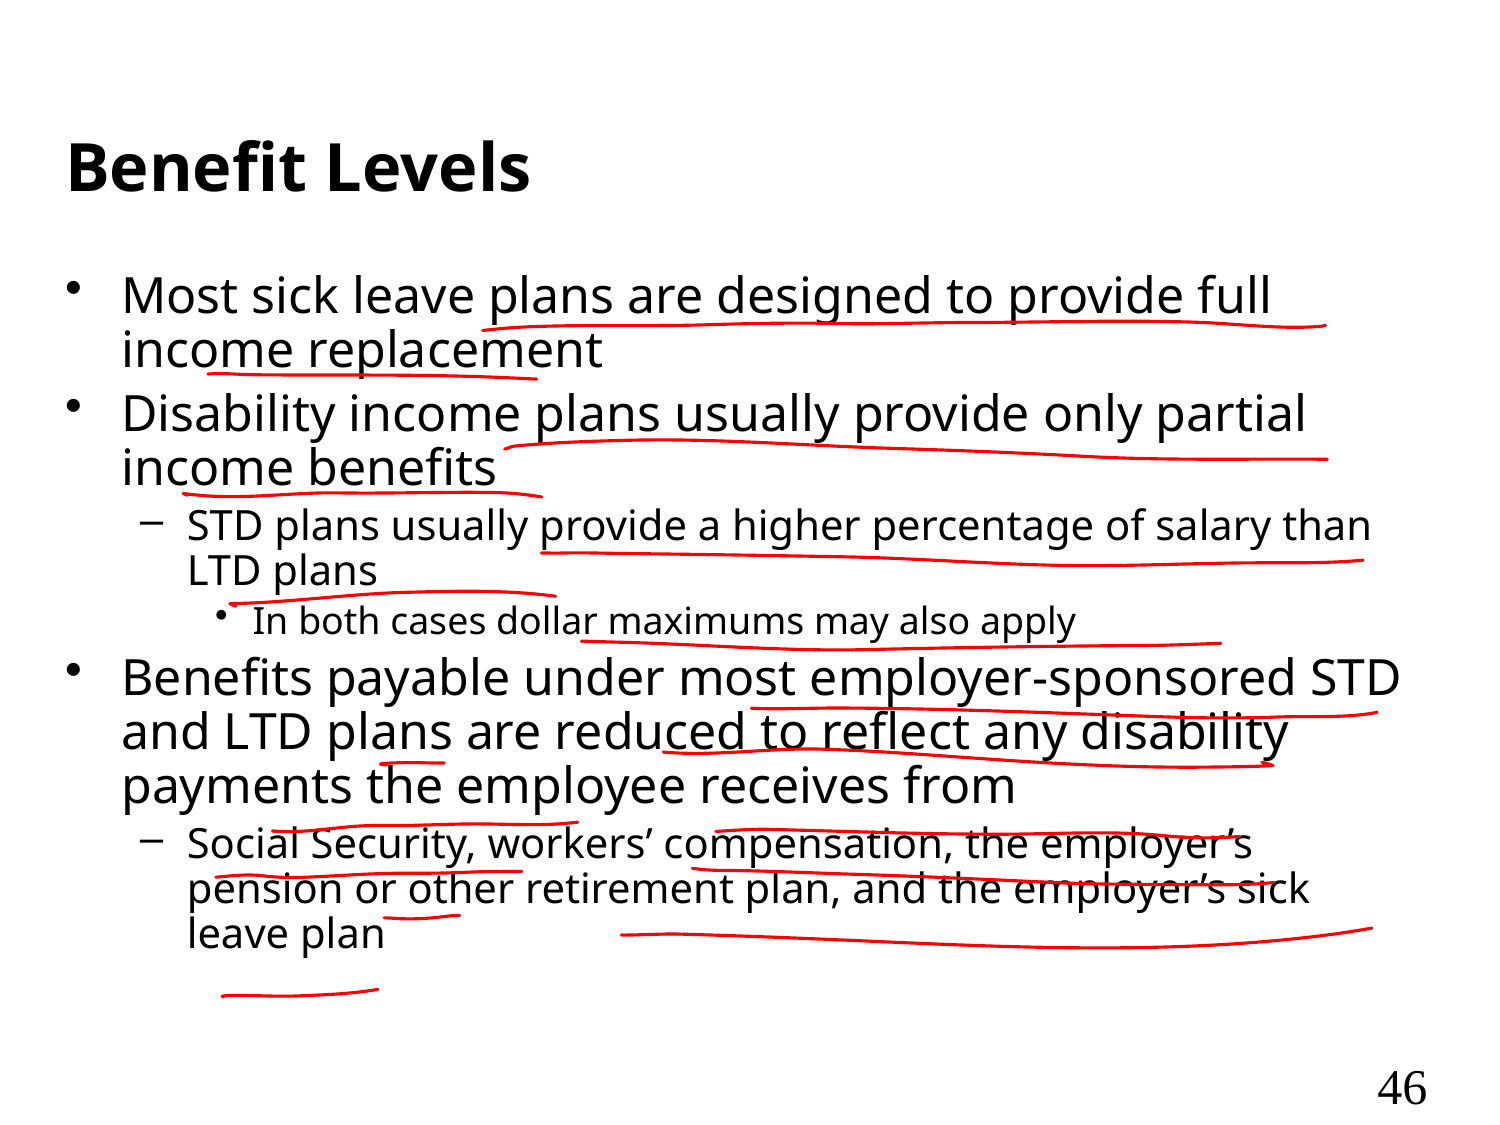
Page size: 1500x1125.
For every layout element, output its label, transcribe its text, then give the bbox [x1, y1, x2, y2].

slide_number 46 [1362, 1046, 1500, 1125]
title Benefit Levels [50, 49, 1463, 213]
list Most sick leave plans are designed to provide full income replacement Disability income plans usually provide only partial income benefits STD plans usually provide a higher percentage of salary than LTD plans In both cases dollar maximums may also apply Benefits payable under most employer-sponsored STD and LTD plans are reduced to reflect any disability payments the employee receives from Social Security, workers’ compensation, the employer’s pension or other retirement plan, and the employer’s sick leave plan [50, 262, 1411, 1013]
